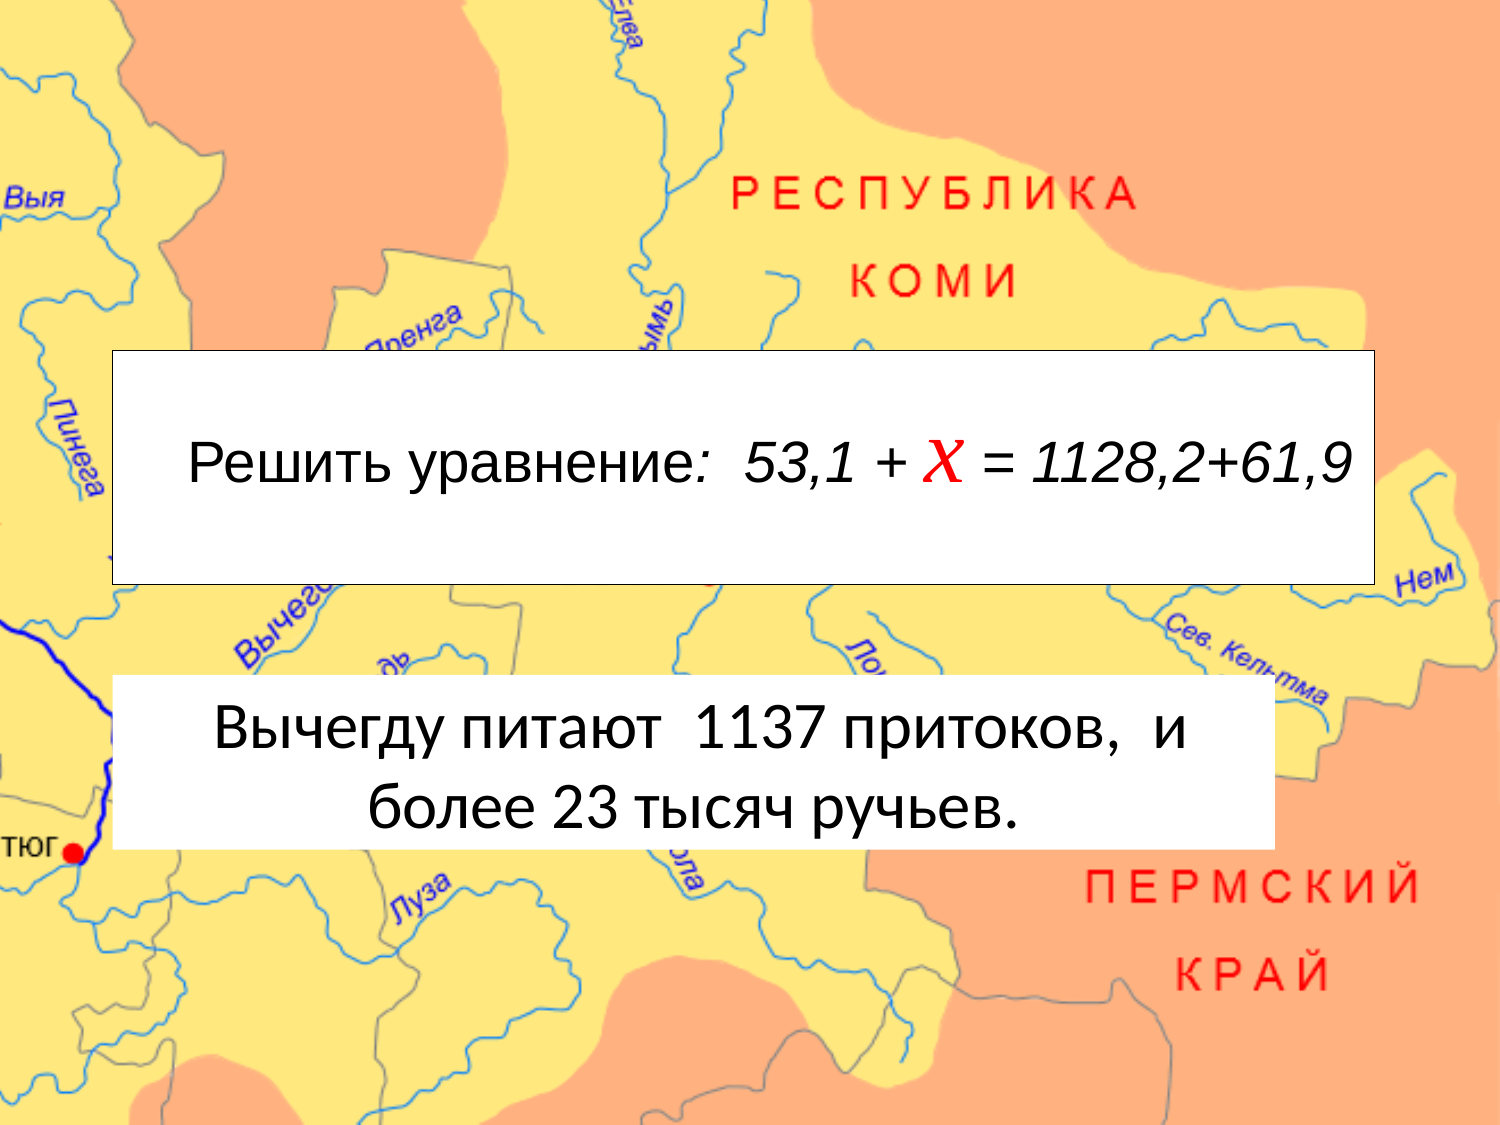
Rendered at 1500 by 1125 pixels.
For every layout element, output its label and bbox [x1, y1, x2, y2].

list [0, 0, 1500, 1125]
